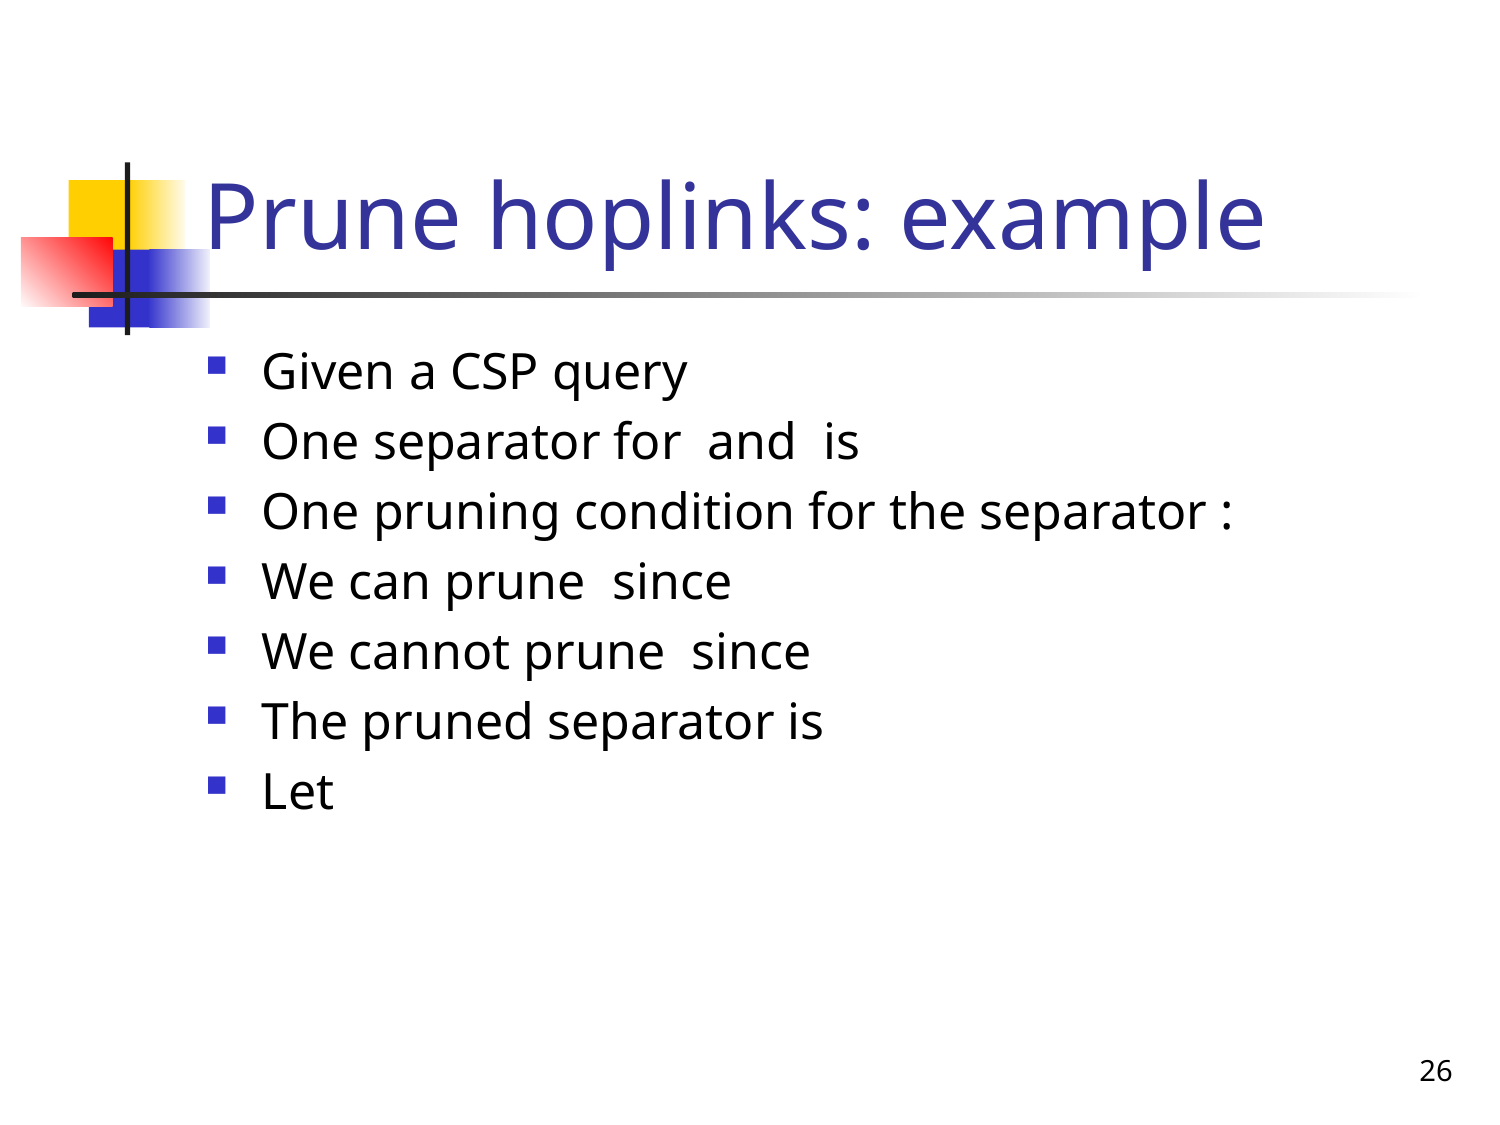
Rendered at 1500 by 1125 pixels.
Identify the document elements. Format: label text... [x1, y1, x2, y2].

slide_number 26 [1155, 1024, 1468, 1100]
title Prune hoplinks: example [188, 35, 1468, 275]
